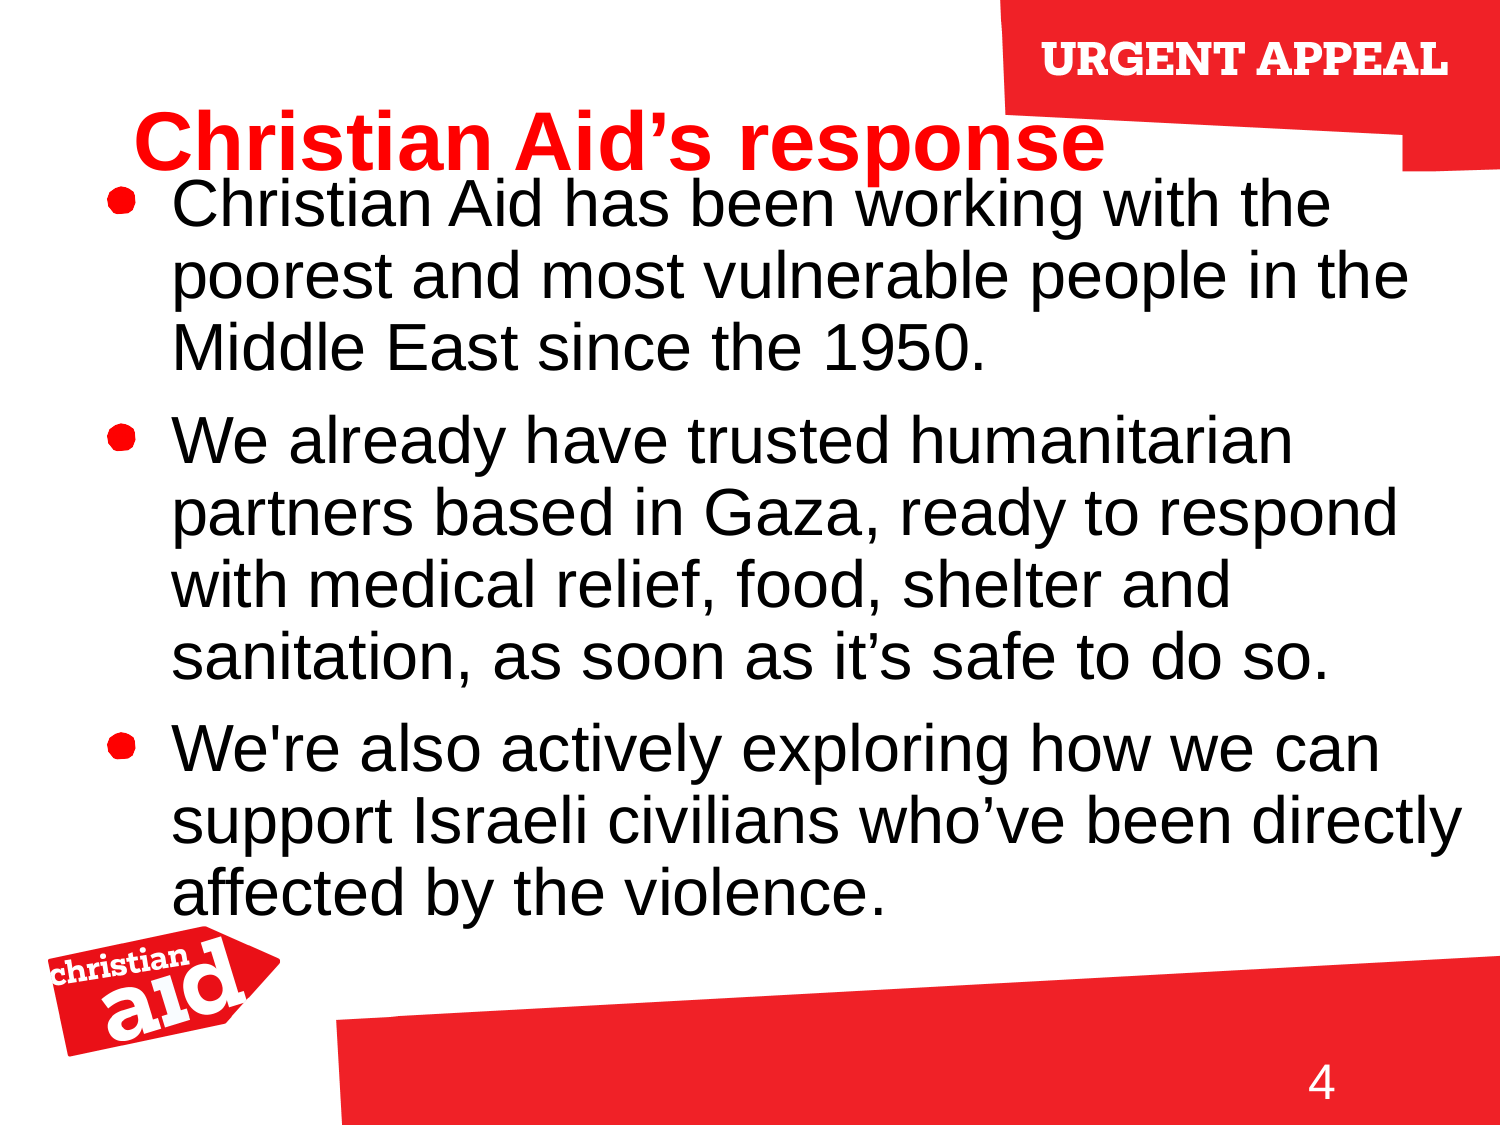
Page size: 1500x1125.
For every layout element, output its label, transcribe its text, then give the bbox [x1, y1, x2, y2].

list Christian Aid has been working with the poorest and most vulnerable people in the Middle East since the 1950. We already have trusted humanitarian partners based in Gaza, ready to respond with medical relief, food, shelter and sanitation, as soon as it’s safe to do so. We're also actively exploring how we can support Israeli civilians who’ve been directly affected by the violence. [82, 161, 1500, 922]
picture [97, 414, 145, 462]
slide_number 4 [1293, 1041, 1471, 1122]
picture [97, 723, 145, 770]
picture [0, 222, 1500, 1125]
title Christian Aid’s response [0, 90, 1268, 222]
picture [0, 0, 1500, 161]
